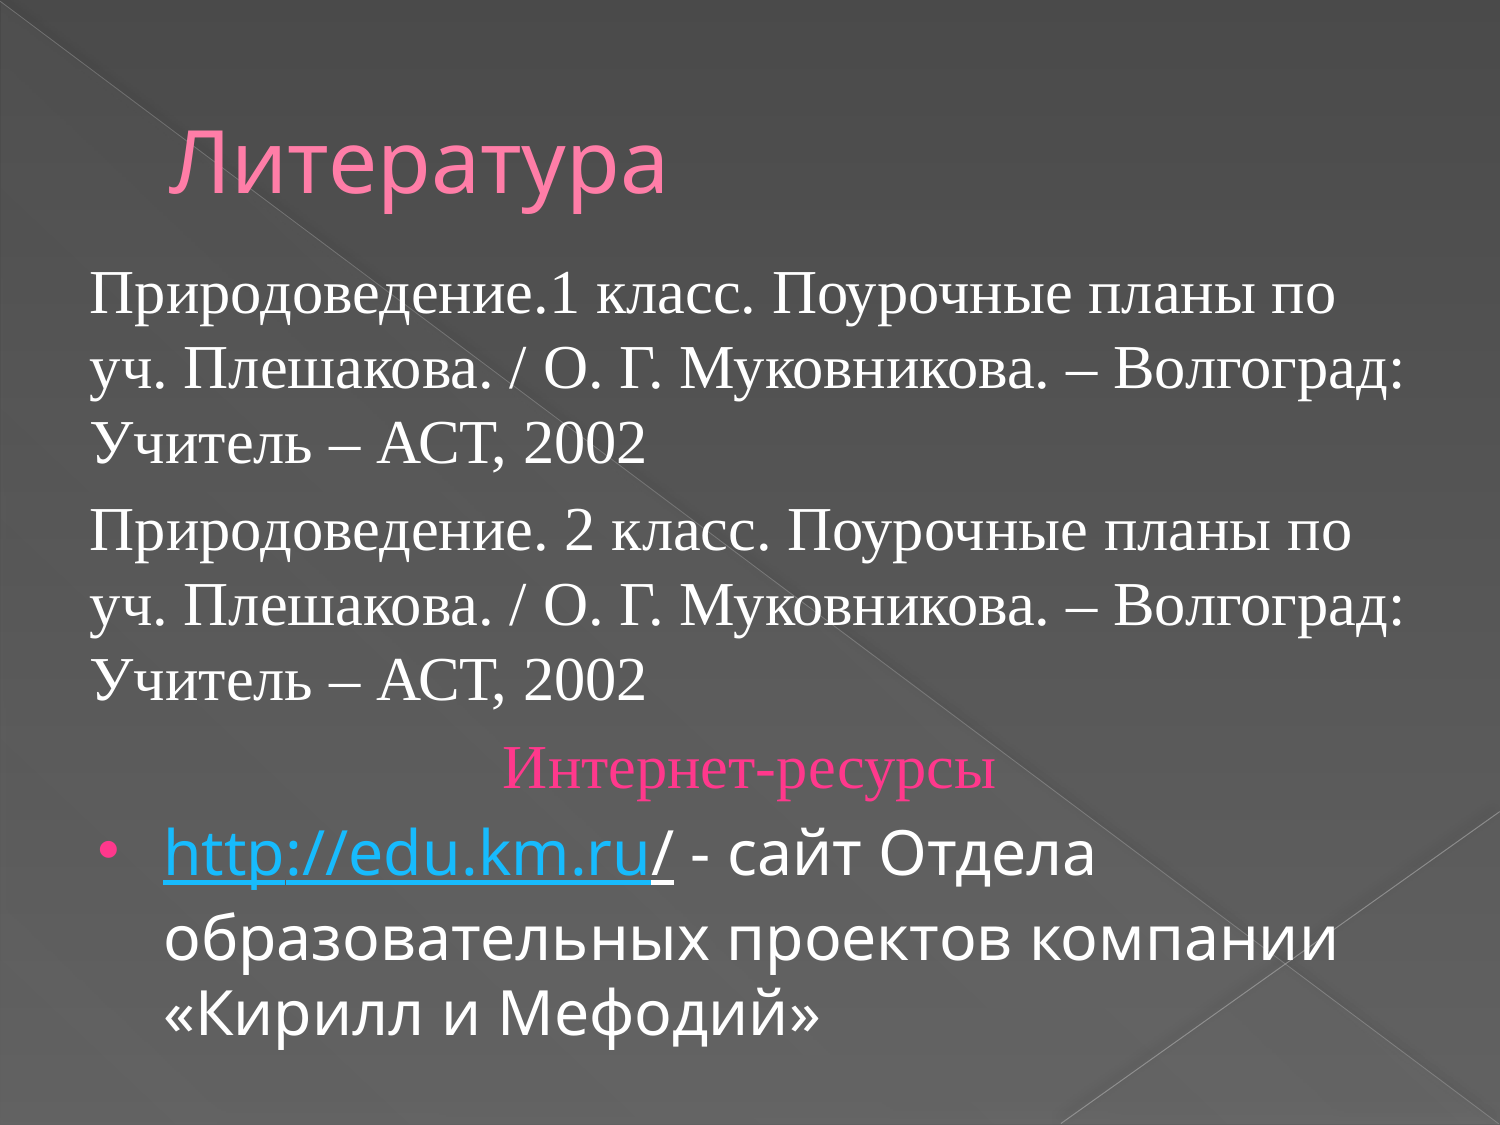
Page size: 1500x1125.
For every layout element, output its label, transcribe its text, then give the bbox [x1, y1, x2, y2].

title Литература [75, 43, 1425, 243]
list Природоведение.1 класс. Поурочные планы по уч. Плешакова. / О. Г. Муковникова. – Волгоград: Учитель – АСТ, 2002 Природоведение. 2 класс. Поурочные планы по уч. Плешакова. / О. Г. Муковникова. – Волгоград: Учитель – АСТ, 2002 Интернет-ресурсы http://edu.km.ru/ - сайт Отдела образовательных проектов компании «Кирилл и Мефодий» [75, 243, 1425, 1059]
